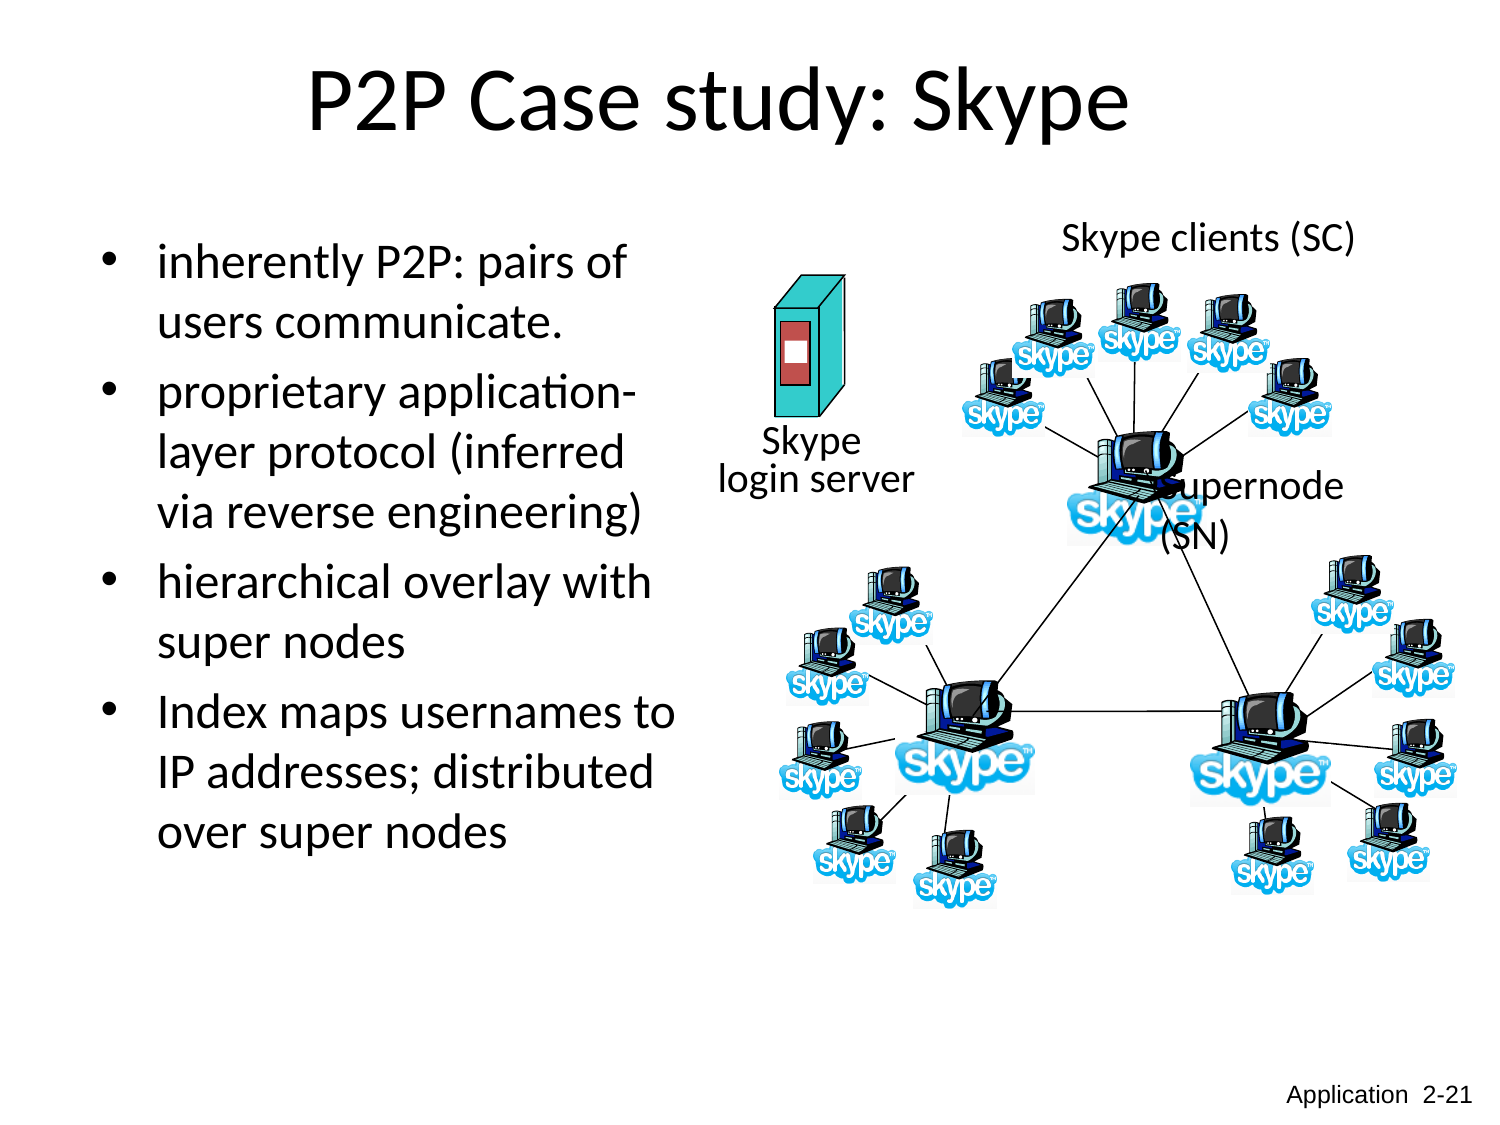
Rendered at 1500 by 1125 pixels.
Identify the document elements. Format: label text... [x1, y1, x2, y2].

title P2P Case study: Skype [81, 0, 1357, 188]
list inherently P2P: pairs of users communicate. proprietary application-layer protocol (inferred via reverse engineering) hierarchical overlay with super nodes Index maps usernames to IP addresses; distributed over super nodes [85, 220, 706, 984]
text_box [1190, 554, 1457, 896]
text_box Supernode (SN) [1298, 450, 1482, 566]
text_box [686, 274, 946, 518]
text_box Supernode (SN) [1144, 555, 1186, 566]
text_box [1025, 445, 1295, 547]
text_box Application 2-21 [1249, 1071, 1488, 1119]
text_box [962, 202, 1460, 437]
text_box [779, 565, 1036, 909]
